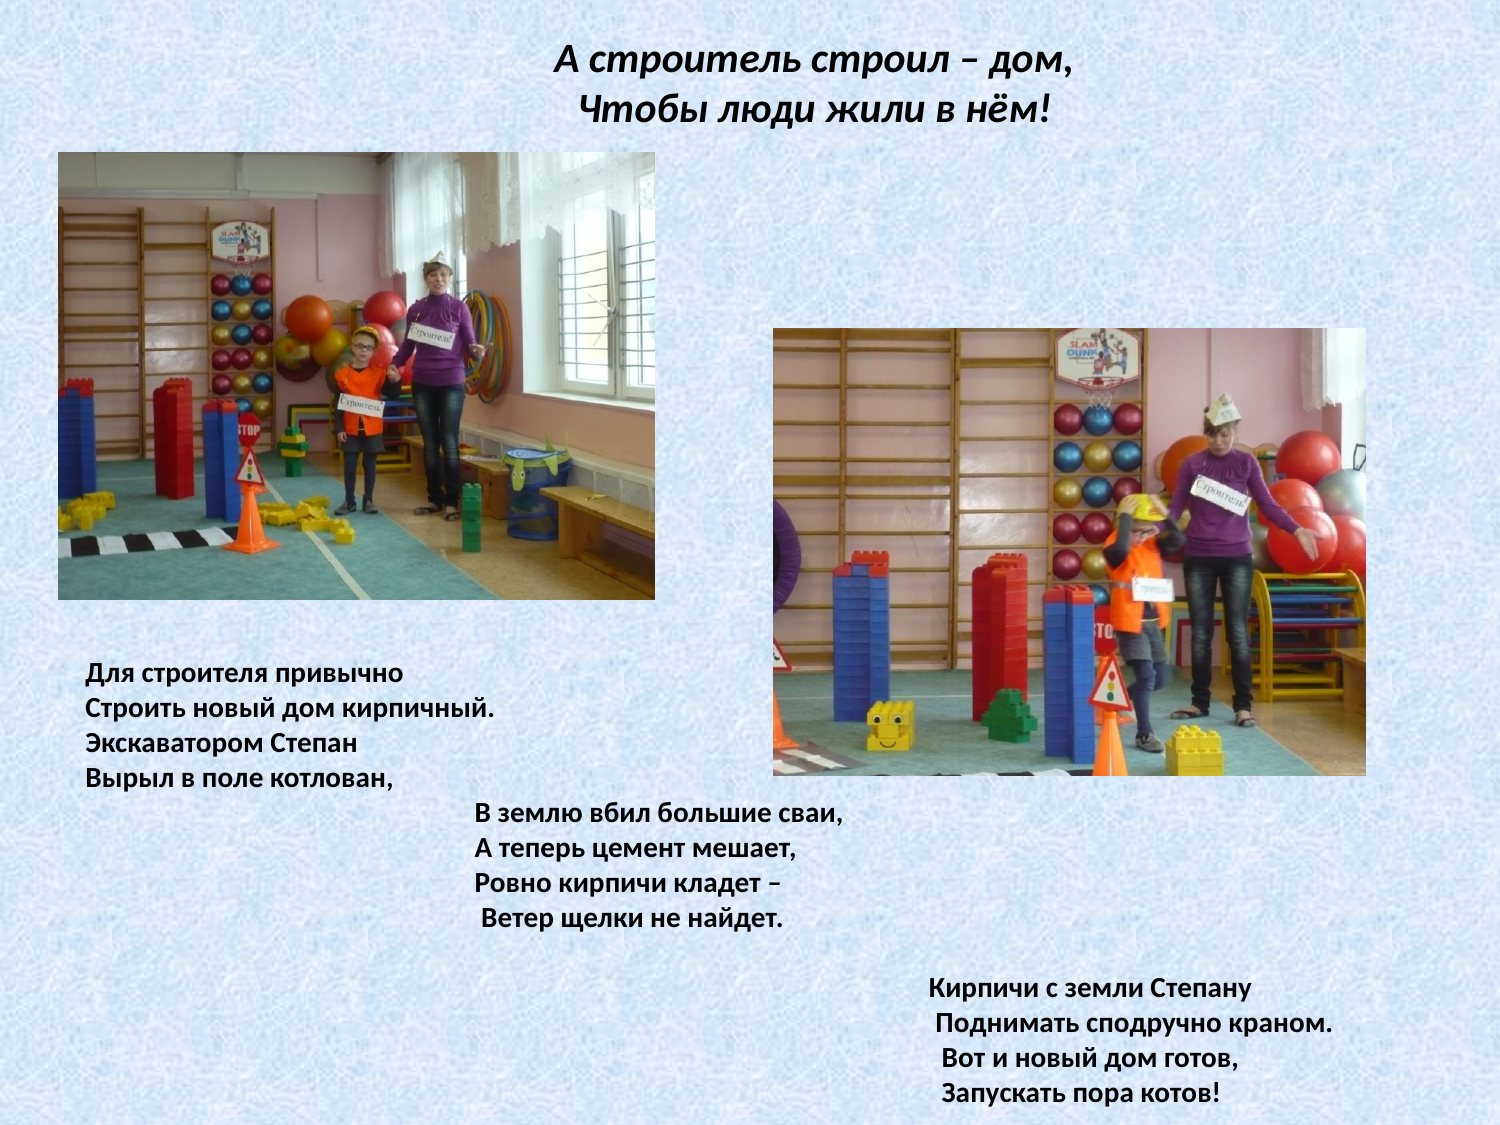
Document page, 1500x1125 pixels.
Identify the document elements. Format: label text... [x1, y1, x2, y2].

text_box А строитель строил – дом, Чтобы люди жили в нём! [375, 23, 1254, 139]
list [58, 152, 655, 600]
title Для строителя привычно Строить новый дом кирпичный. Экскаватором Степан Вырыл в поле котлован, В землю вбил большие сваи, А теперь цемент мешает, Ровно кирпичи кладет – Ветер щелки не найдет. Кирпичи с земли Степану Поднимать сподручно краном. Вот и новый дом готов, Запускать пора котов! [70, 644, 1430, 1091]
picture [0, 0, 1500, 1125]
